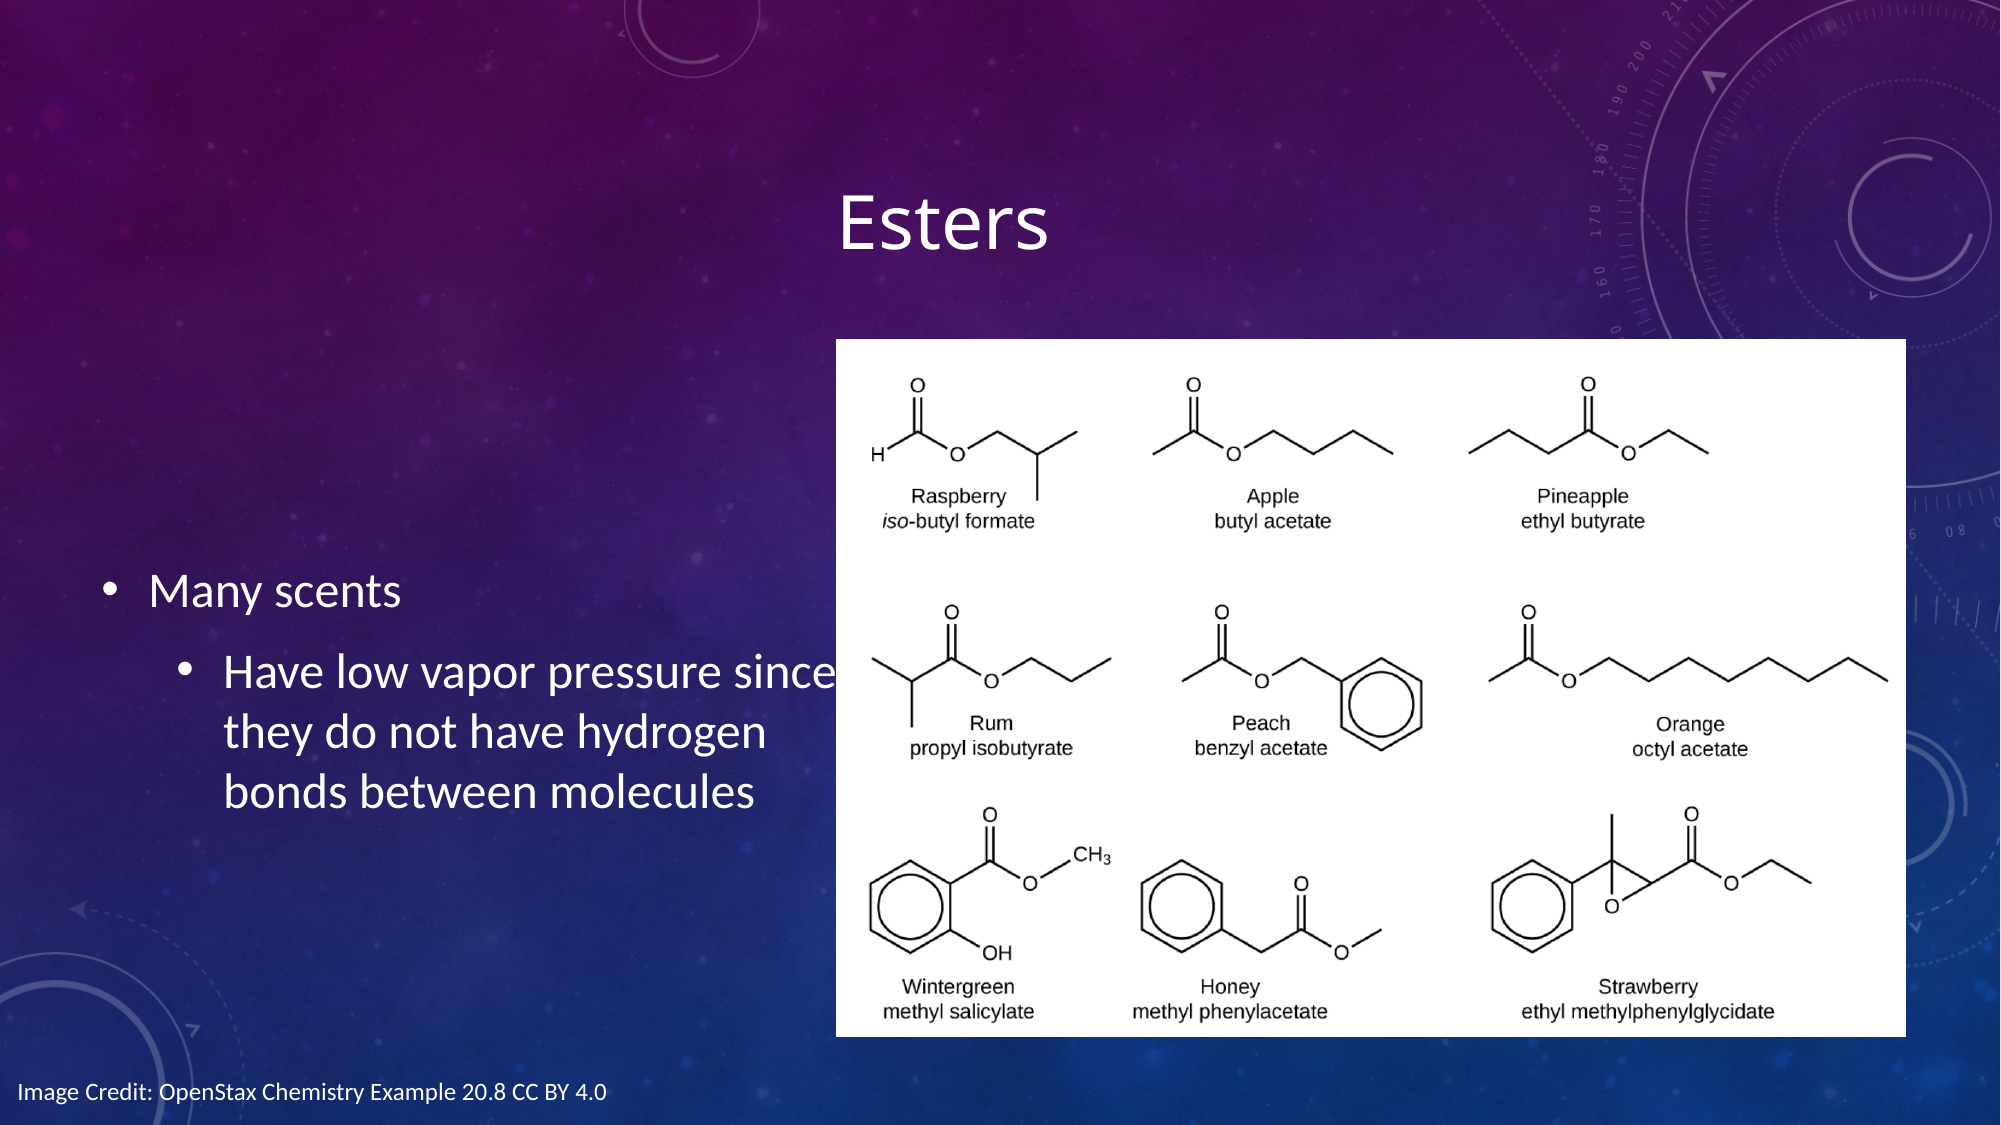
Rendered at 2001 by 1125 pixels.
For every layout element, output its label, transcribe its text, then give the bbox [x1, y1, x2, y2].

text_box Image Credit: OpenStax Chemistry Example 20.8 CC BY 4.0 [9, 1068, 1847, 1114]
list Many scents Have low vapor pressure since they do not have hydrogen bonds between molecules [93, 332, 880, 1044]
title Esters [111, 99, 1775, 339]
picture [0, 0, 2001, 1125]
